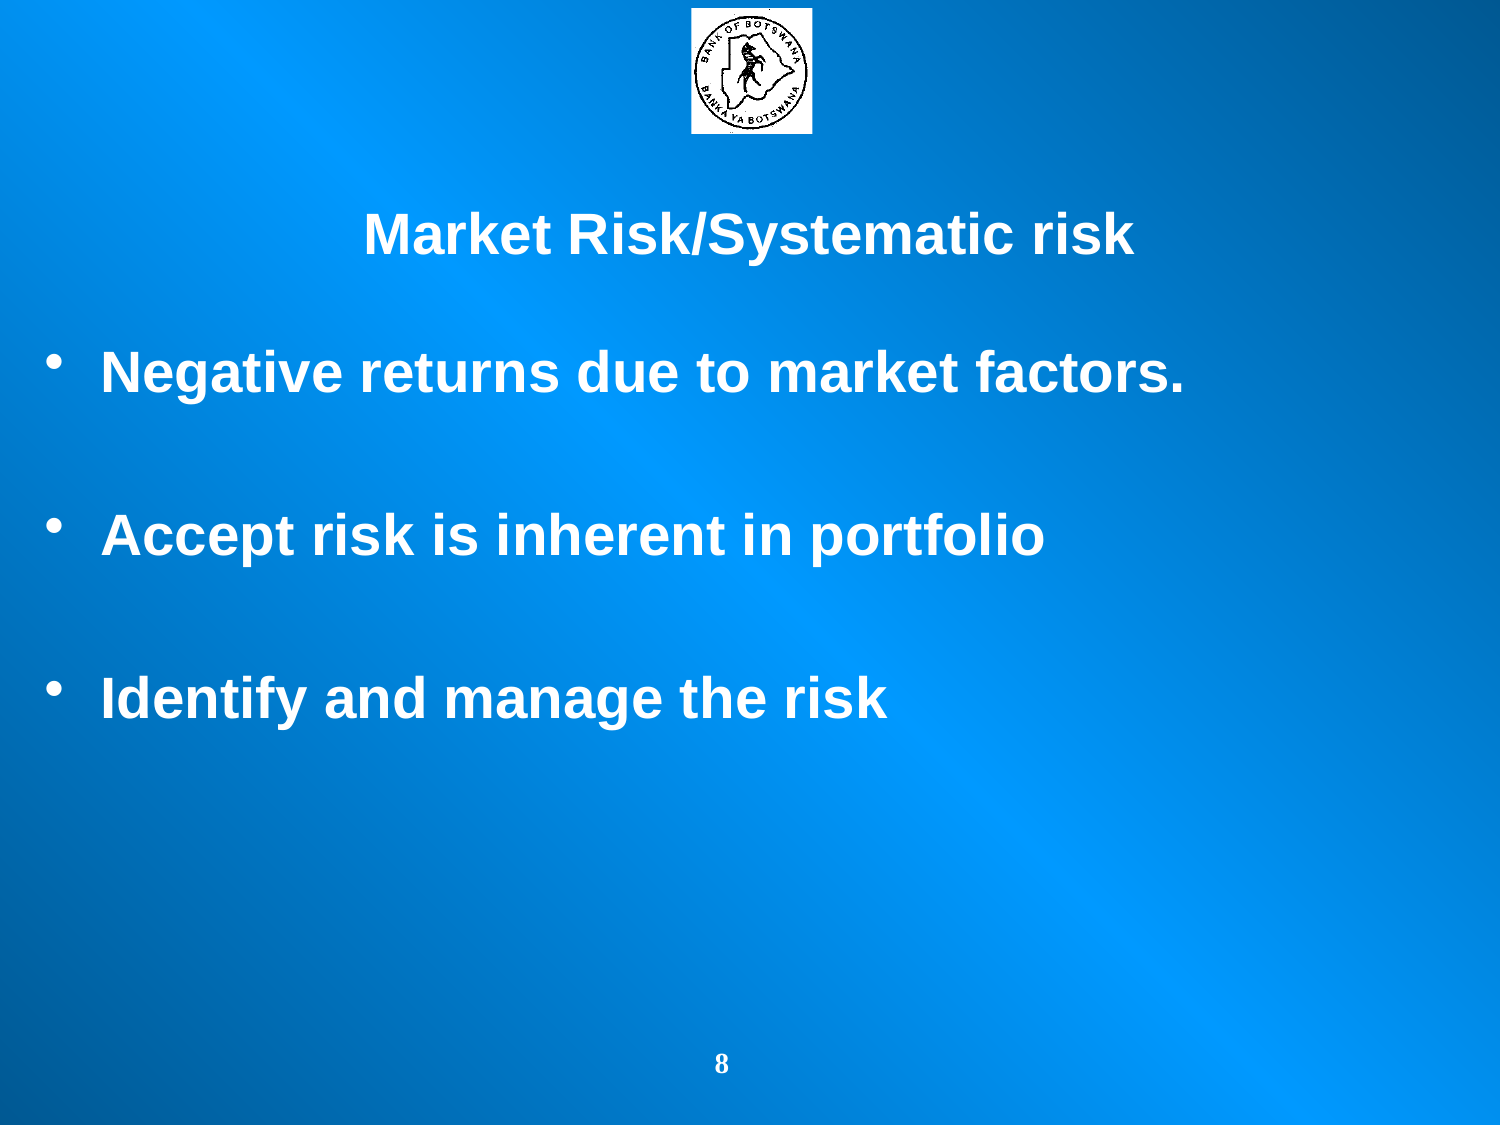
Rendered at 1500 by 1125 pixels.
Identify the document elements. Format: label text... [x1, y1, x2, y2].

title Market Risk/Systematic risk [0, 148, 1500, 315]
list Negative returns due to market factors. Accept risk is inherent in portfolio Identify and manage the risk [29, 326, 1460, 1012]
picture [691, 8, 813, 134]
